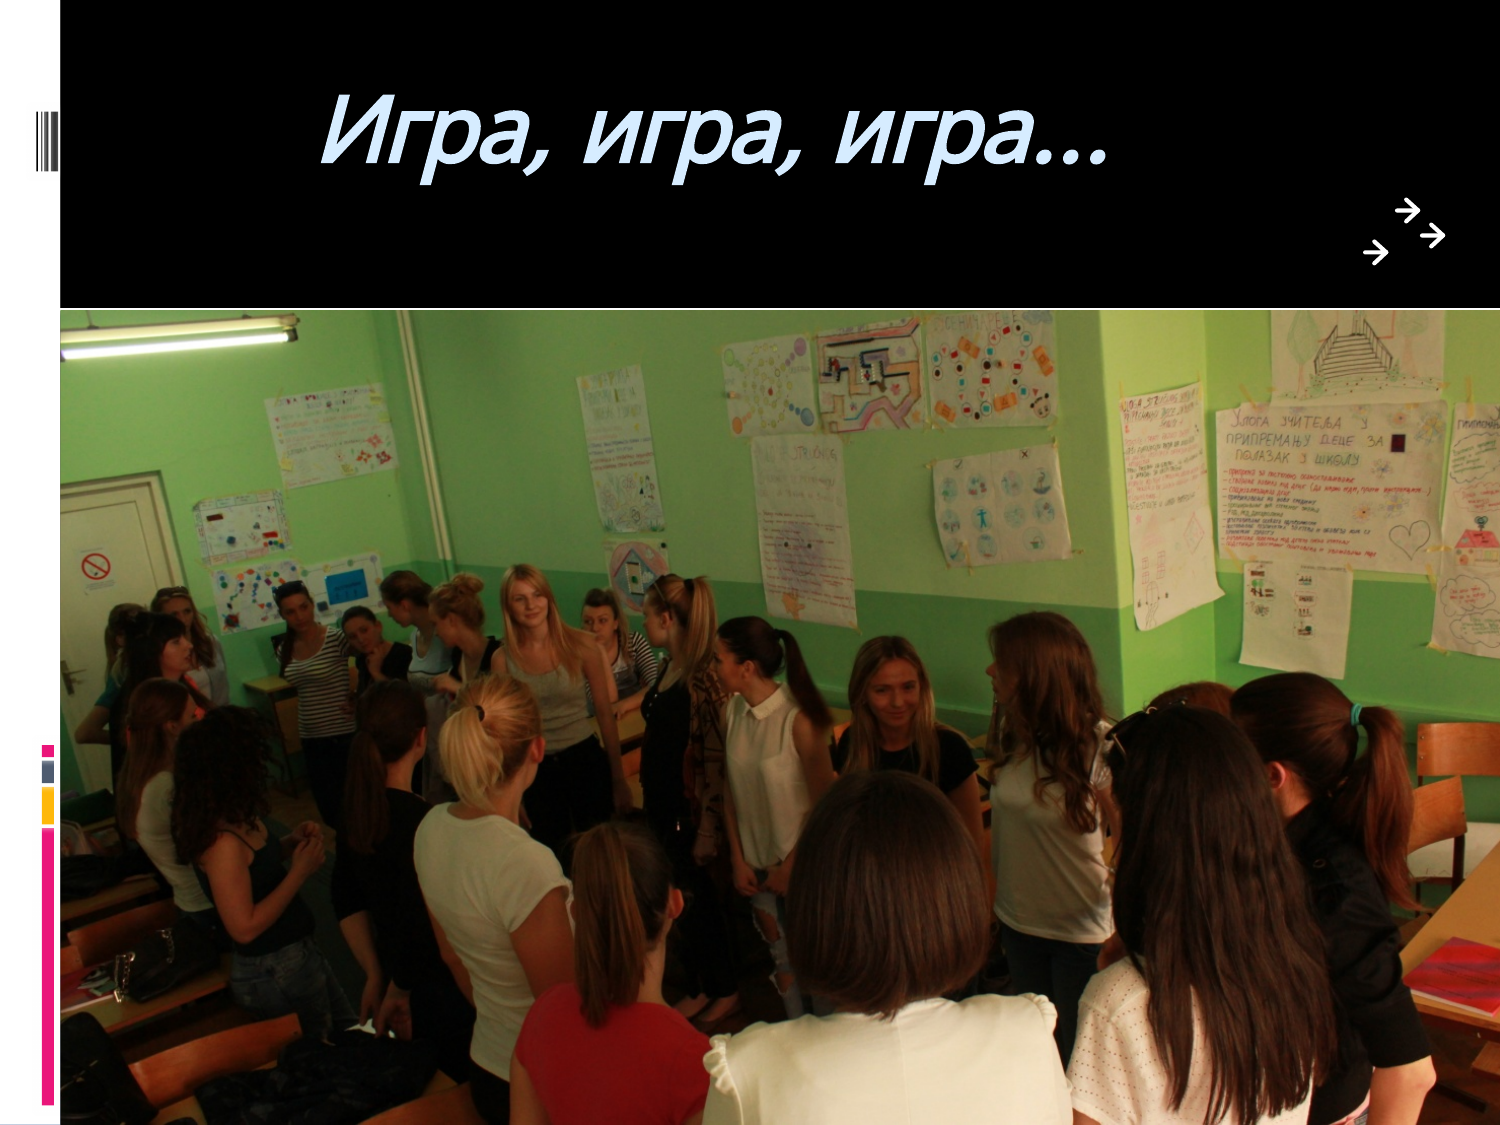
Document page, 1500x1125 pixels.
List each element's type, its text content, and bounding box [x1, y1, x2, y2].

picture [59, 310, 1500, 1125]
title Игра, игра, игра... [150, 72, 1275, 188]
